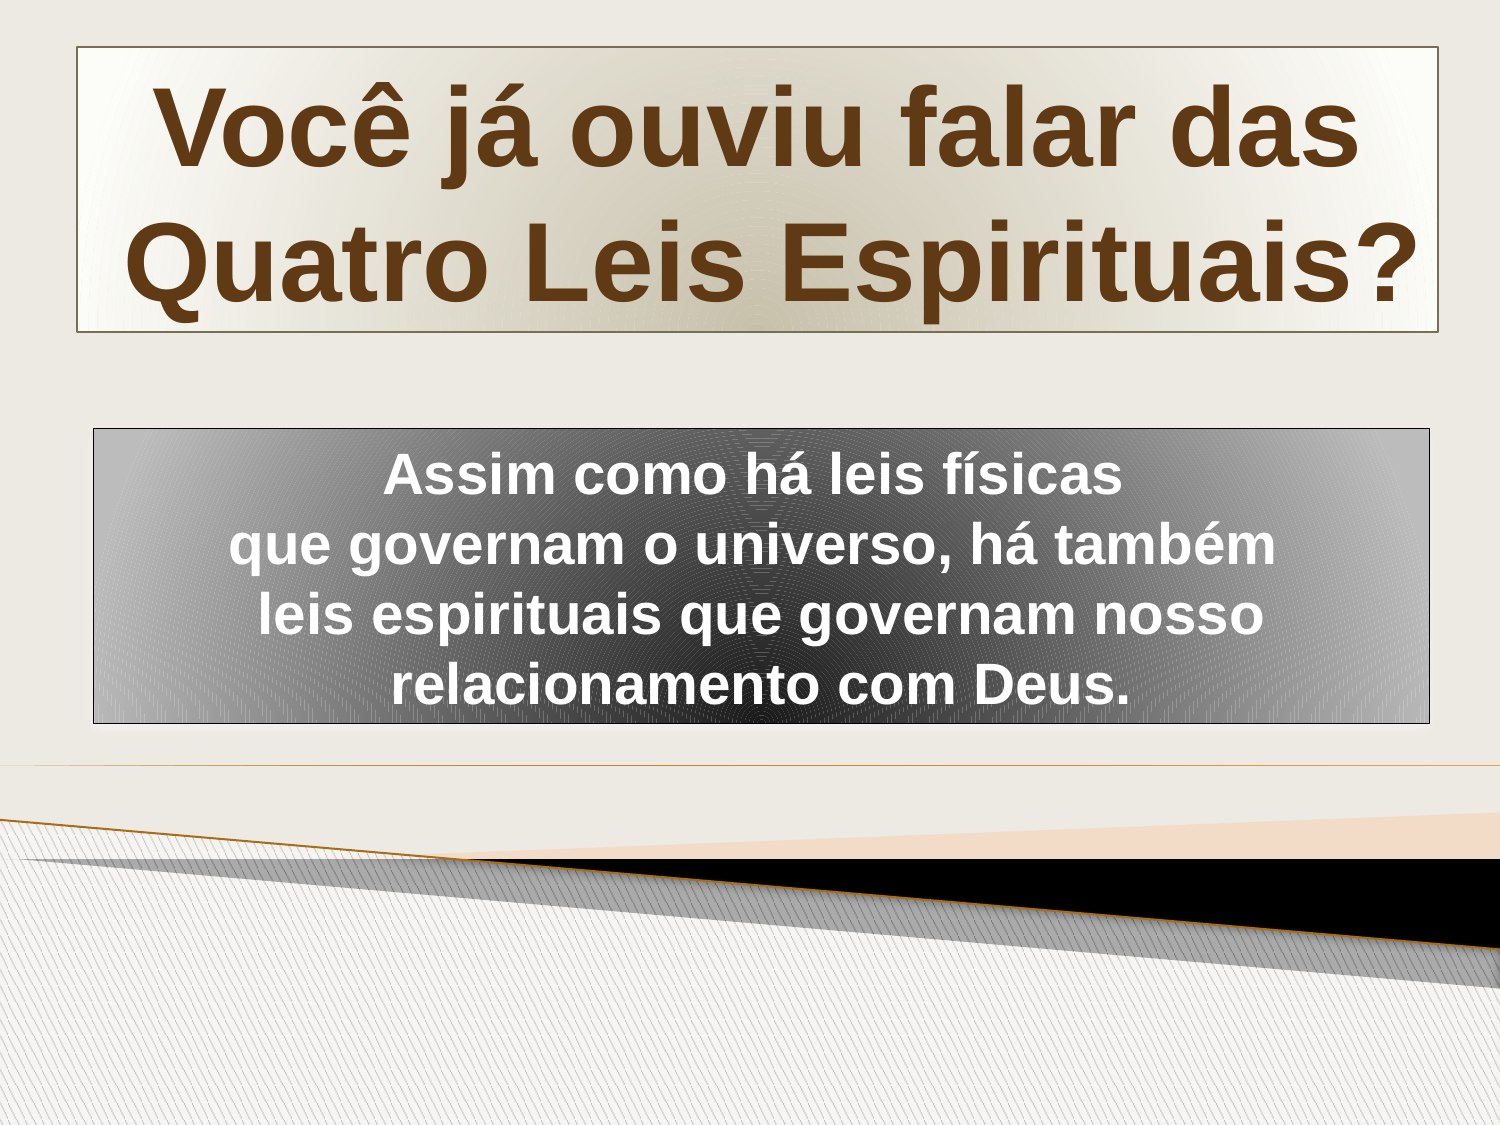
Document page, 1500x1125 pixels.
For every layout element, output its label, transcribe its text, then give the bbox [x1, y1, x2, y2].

text_box Assim como há leis físicas que governam o universo, há também leis espirituais que governam nosso relacionamento com Deus. [93, 428, 1430, 724]
text_box Você já ouviu falar das Quatro Leis Espirituais? [76, 46, 1439, 333]
